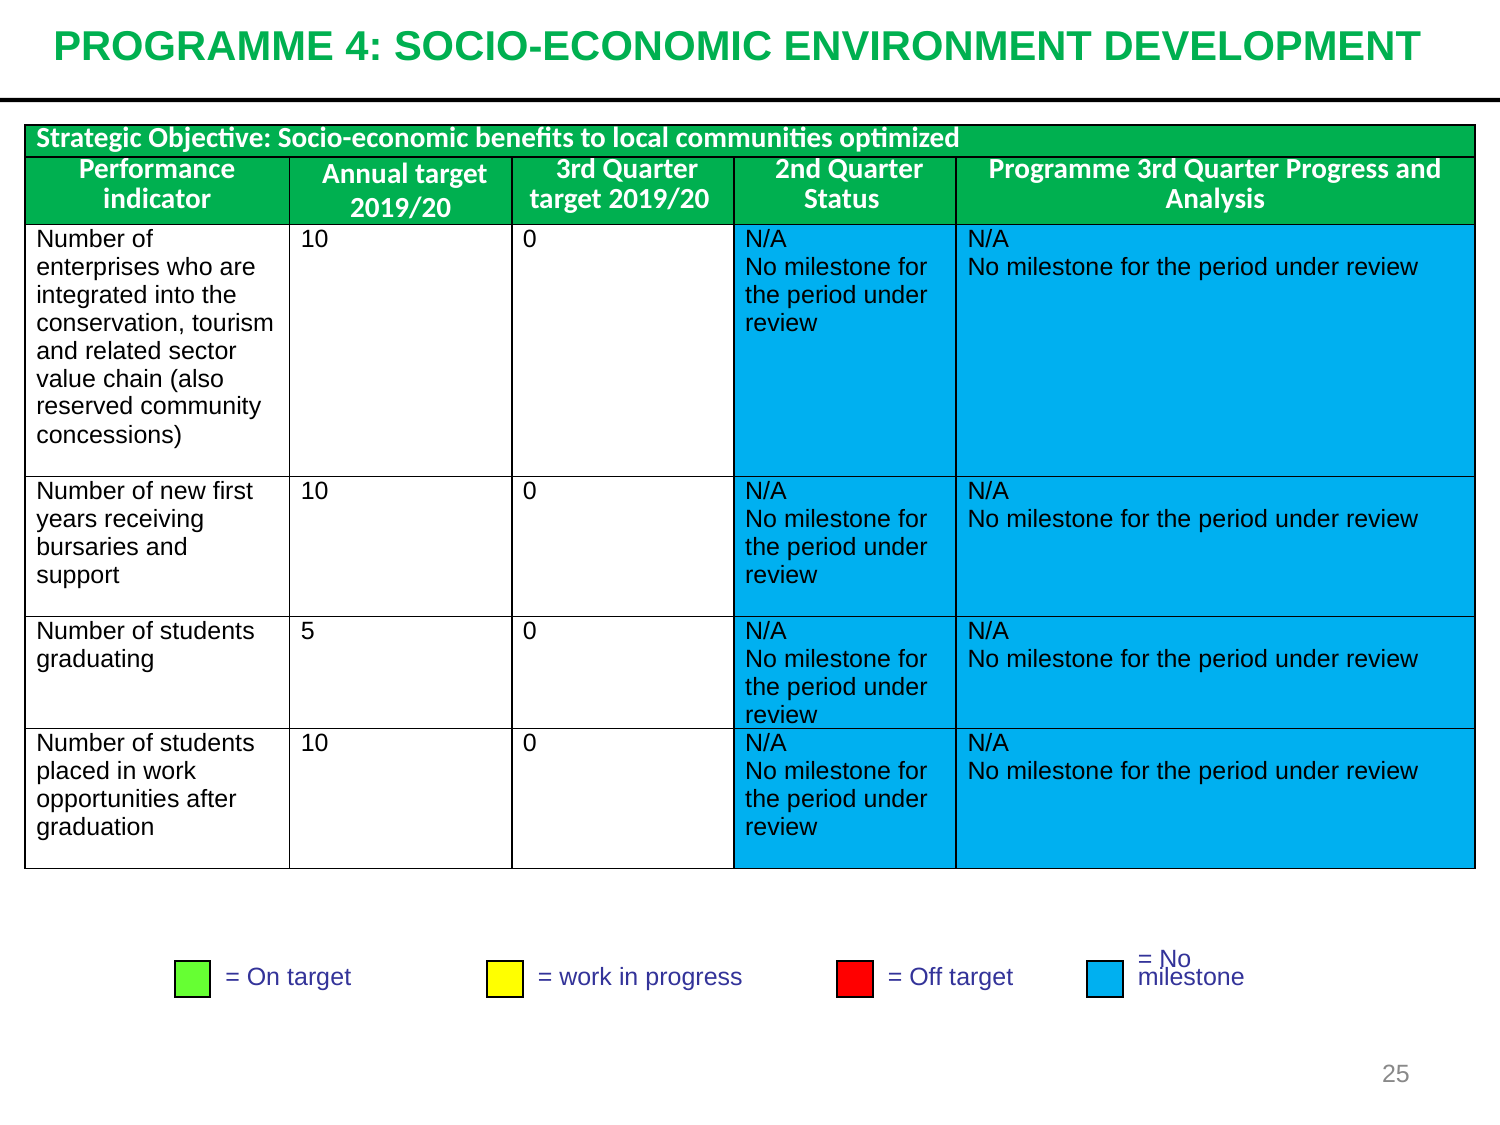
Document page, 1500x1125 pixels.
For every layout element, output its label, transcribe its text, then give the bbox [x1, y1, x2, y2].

slide_number 25 [1074, 1042, 1425, 1103]
table_cell Programme 3rd Quarter Progress and Analysis [957, 158, 1474, 224]
table_cell Performance indicator [26, 158, 289, 224]
table_cell 3rd Quarter target 2019/20 [513, 158, 733, 224]
table_cell 0 [513, 477, 733, 616]
table_cell Number of students placed in work opportunities after graduation [26, 729, 289, 868]
table_cell N/A No milestone for the period under review [957, 225, 1474, 476]
table_cell 10 [290, 225, 511, 476]
table_cell Number of students graduating [26, 617, 289, 728]
table_cell N/A No milestone for the period under review [735, 729, 955, 868]
table_cell N/A No milestone for the period under review [735, 477, 955, 616]
table_cell N/A No milestone for the period under review [957, 617, 1474, 728]
table_cell Annual target 2019/20 [290, 158, 511, 224]
table_cell 10 [290, 477, 511, 616]
table_cell N/A No milestone for the period under review [735, 225, 955, 476]
table_header Strategic Objective: Socio-economic benefits to local communities optimized [26, 126, 1474, 156]
table_cell 0 [513, 617, 733, 728]
table_cell N/A No milestone for the period under review [735, 617, 955, 728]
title PROGRAMME 4: SOCIO-ECONOMIC ENVIRONMENT DEVELOPMENT [0, 12, 1475, 75]
table_cell 10 [290, 729, 511, 868]
table_cell 0 [513, 225, 733, 476]
table_cell N/A No milestone for the period under review [957, 477, 1474, 616]
table_cell 5 [290, 617, 511, 728]
table_cell N/A No milestone for the period under review [957, 729, 1474, 868]
table_cell Number of new first years receiving bursaries and support [26, 477, 289, 616]
table_cell 0 [513, 729, 733, 868]
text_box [174, 961, 1124, 998]
table_cell 2nd Quarter Status [735, 158, 955, 224]
table_cell Number of enterprises who are integrated into the conservation, tourism and related sector value chain (also reserved community concessions) [26, 225, 289, 476]
